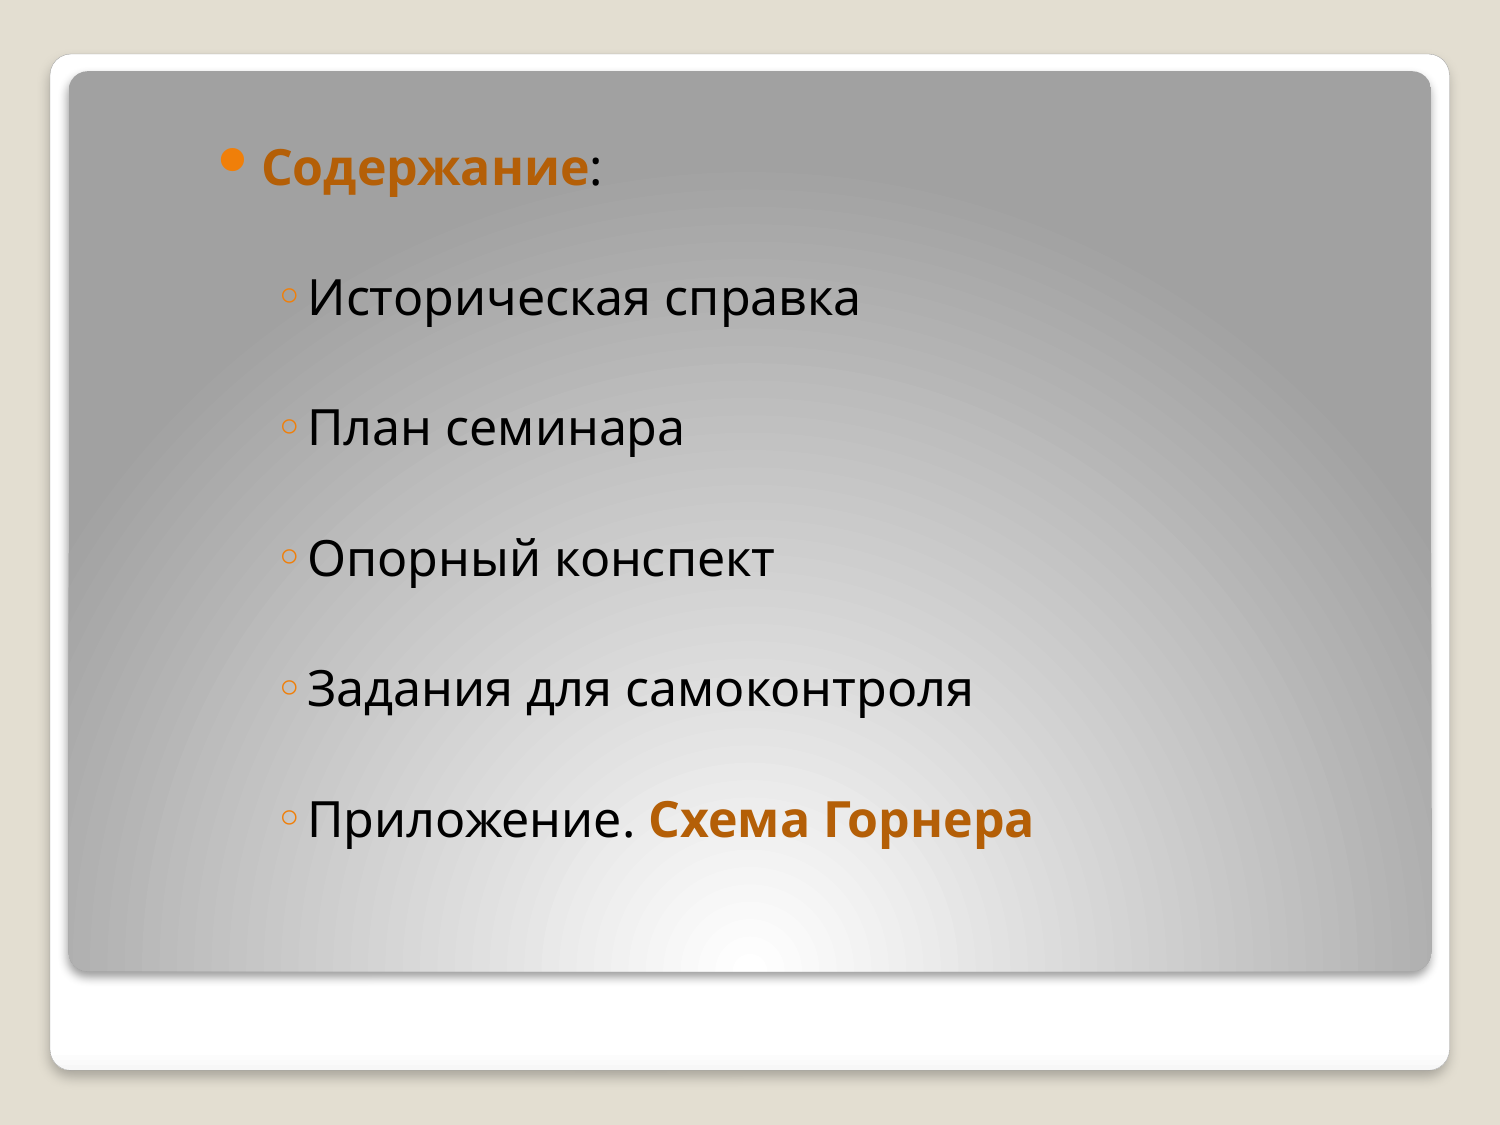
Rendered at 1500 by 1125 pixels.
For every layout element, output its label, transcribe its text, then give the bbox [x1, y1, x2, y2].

list Содержание: Историческая справка План семинара Опорный конспект Задания для самоконтроля Приложение. Схема Горнера [187, 120, 1400, 1024]
